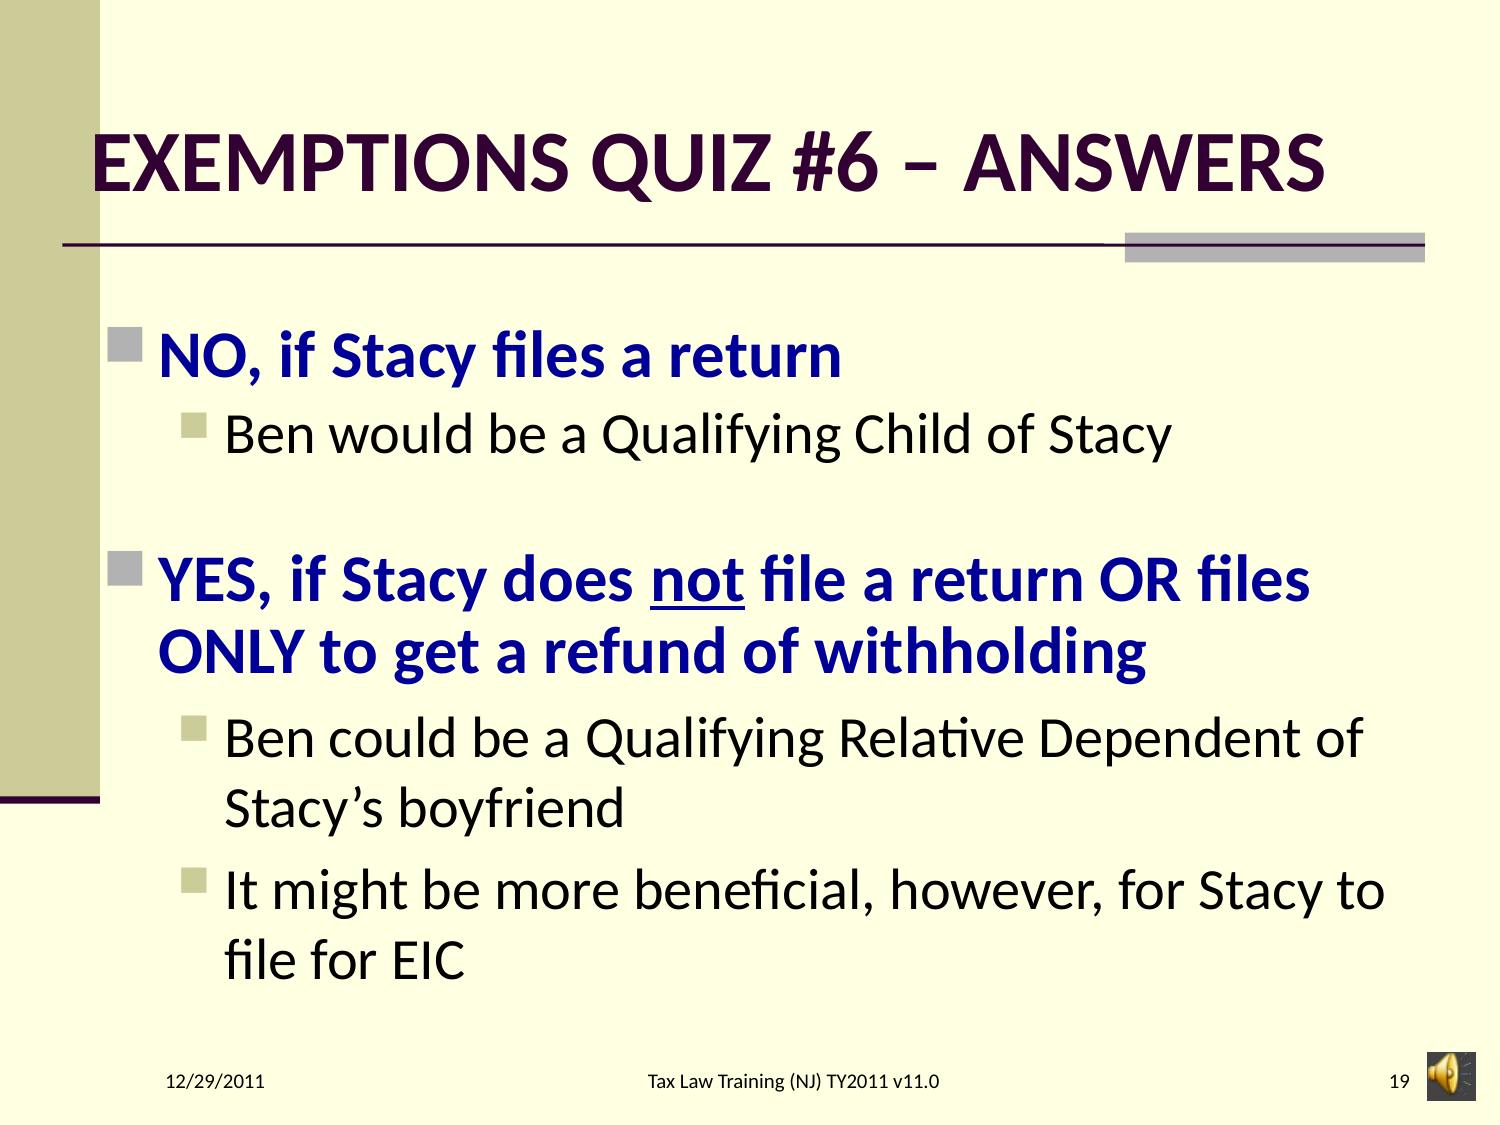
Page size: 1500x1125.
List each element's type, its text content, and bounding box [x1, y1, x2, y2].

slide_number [149, 1050, 476, 1101]
picture [1426, 1051, 1477, 1102]
title EXEMPTIONS QUIZ #6 – ANSWERS [75, 62, 1425, 250]
list NO, if Stacy files a return Ben would be a Qualifying Child of Stacy YES, if Stacy does not file a return OR files ONLY to get a refund of withholding Ben could be a Qualifying Relative Dependent of Stacy’s boyfriend It might be more beneficial, however, for Stacy to file for EIC [87, 312, 1463, 975]
slide_number 19 [1112, 1049, 1426, 1101]
footer Tax Law Training (NJ) TY2011 v11.0 [549, 1049, 1038, 1101]
